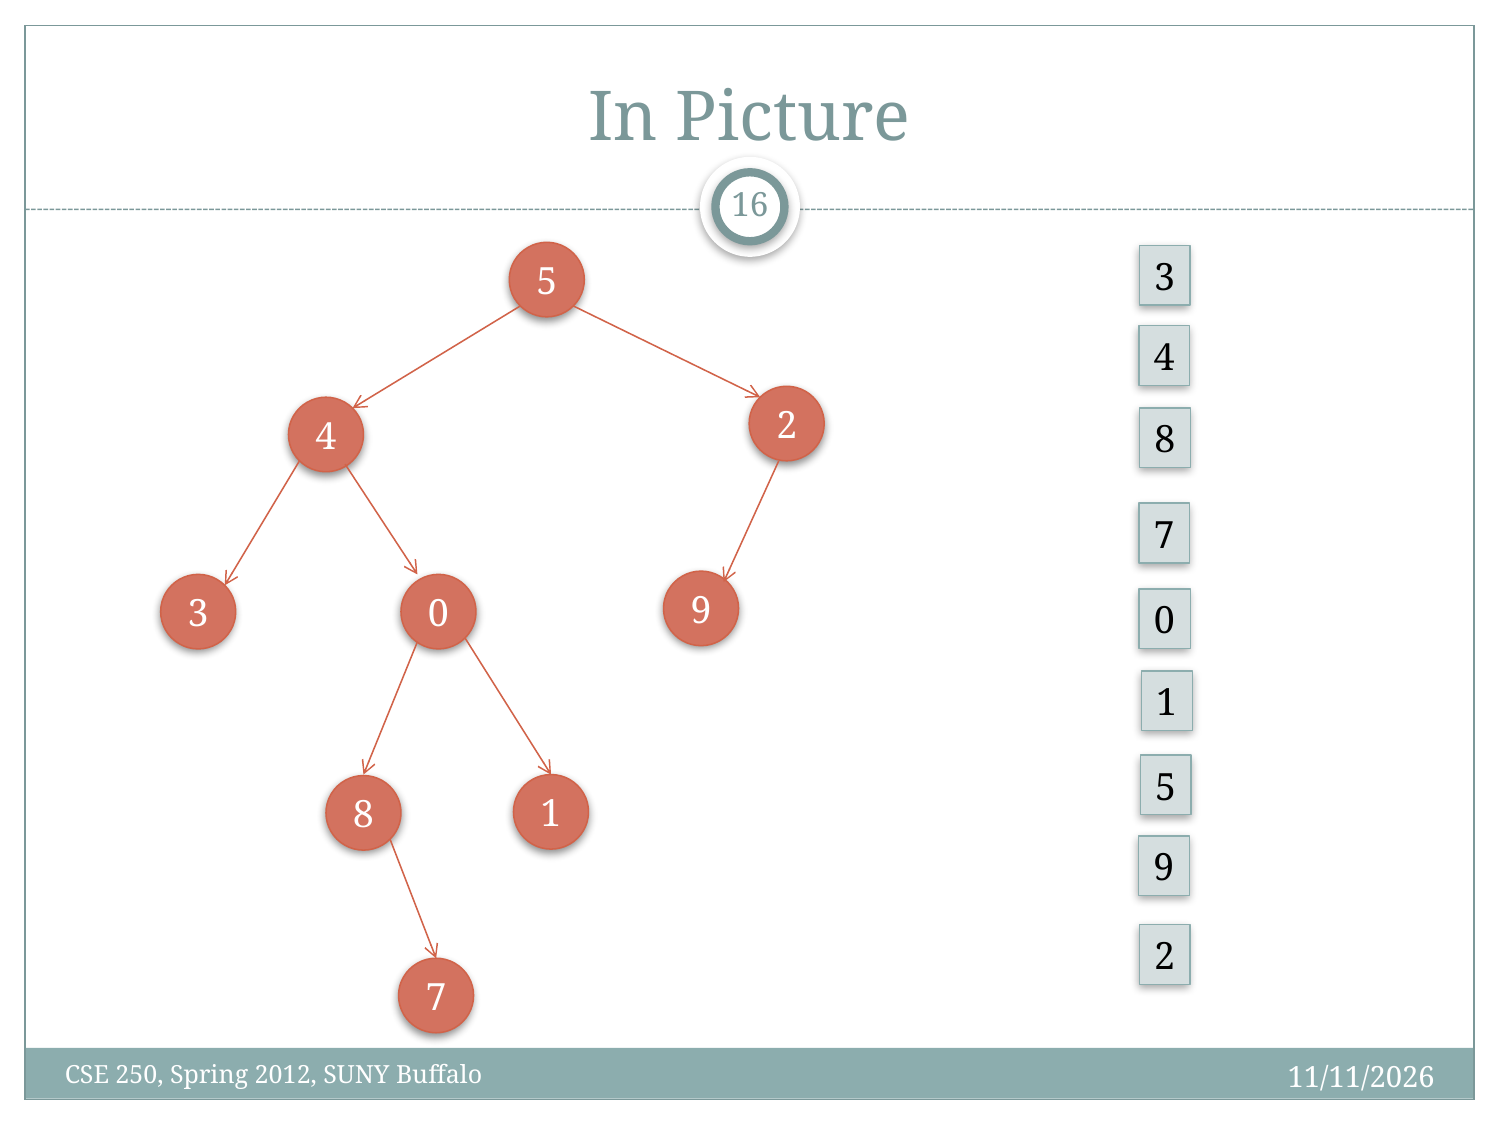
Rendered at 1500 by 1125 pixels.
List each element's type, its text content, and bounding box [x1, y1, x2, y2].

text_box 8 [325, 775, 402, 851]
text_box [352, 305, 521, 409]
text_box 4 [1138, 325, 1190, 386]
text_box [389, 839, 437, 959]
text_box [723, 460, 779, 583]
text_box 2 [748, 385, 825, 462]
text_box 3 [1139, 245, 1191, 306]
text_box 5 [1140, 754, 1192, 815]
text_box 5 [508, 241, 586, 318]
footer CSE 250, Spring 2012, SUNY Buffalo [50, 1051, 638, 1112]
title In Picture [49, 37, 1450, 162]
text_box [363, 641, 418, 775]
text_box 7 [1138, 502, 1190, 564]
text_box 7 [397, 957, 475, 1034]
text_box 0 [400, 573, 477, 650]
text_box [464, 637, 552, 775]
text_box 3 [159, 573, 237, 650]
text_box 8 [1139, 407, 1191, 468]
text_box 9 [662, 570, 740, 647]
text_box 2 [1139, 924, 1191, 985]
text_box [344, 463, 418, 575]
text_box 0 [1138, 588, 1191, 649]
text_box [224, 460, 300, 586]
slide_number 15 [712, 169, 788, 243]
text_box 1 [1141, 670, 1193, 731]
text_box 1 [512, 774, 590, 850]
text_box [573, 305, 761, 398]
text_box 4 [287, 396, 365, 473]
text_box 9 [1138, 835, 1190, 896]
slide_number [950, 1050, 1450, 1111]
